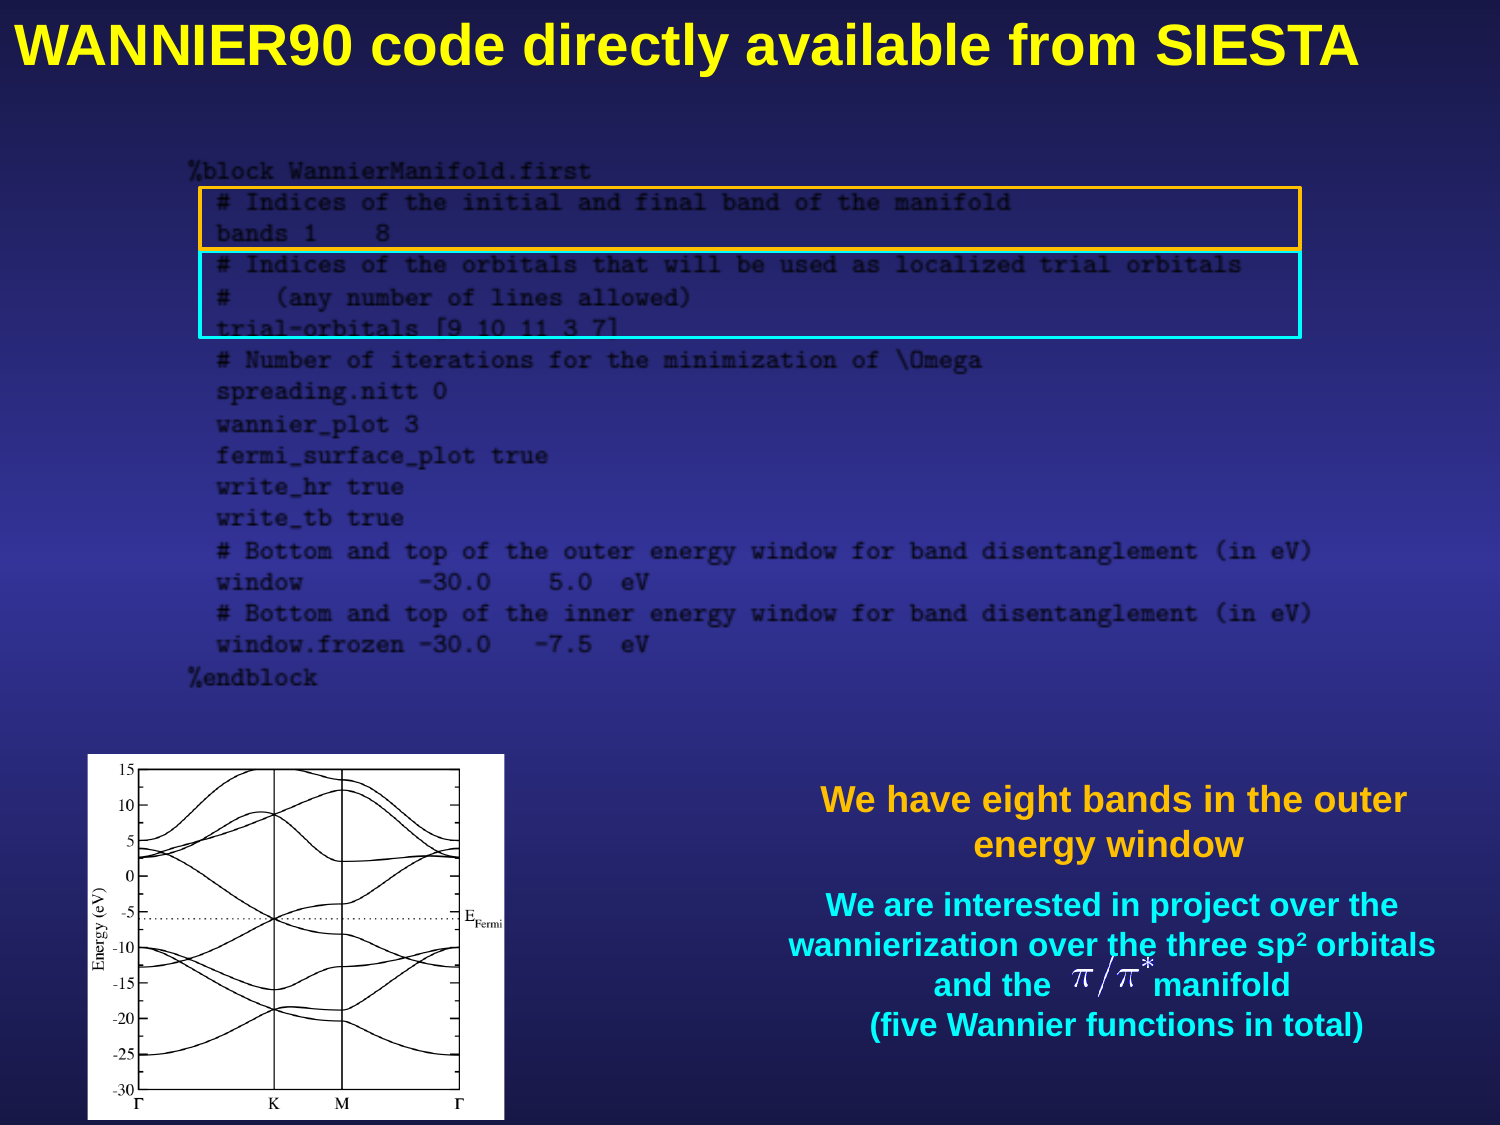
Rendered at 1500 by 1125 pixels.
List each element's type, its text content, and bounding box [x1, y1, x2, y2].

picture [174, 142, 1326, 713]
picture [87, 754, 505, 1121]
text_box wannier90 code directly available from siesta [0, 0, 1500, 85]
text_box We have eight bands in the outer energy window [783, 767, 1446, 873]
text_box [761, 875, 1464, 1054]
